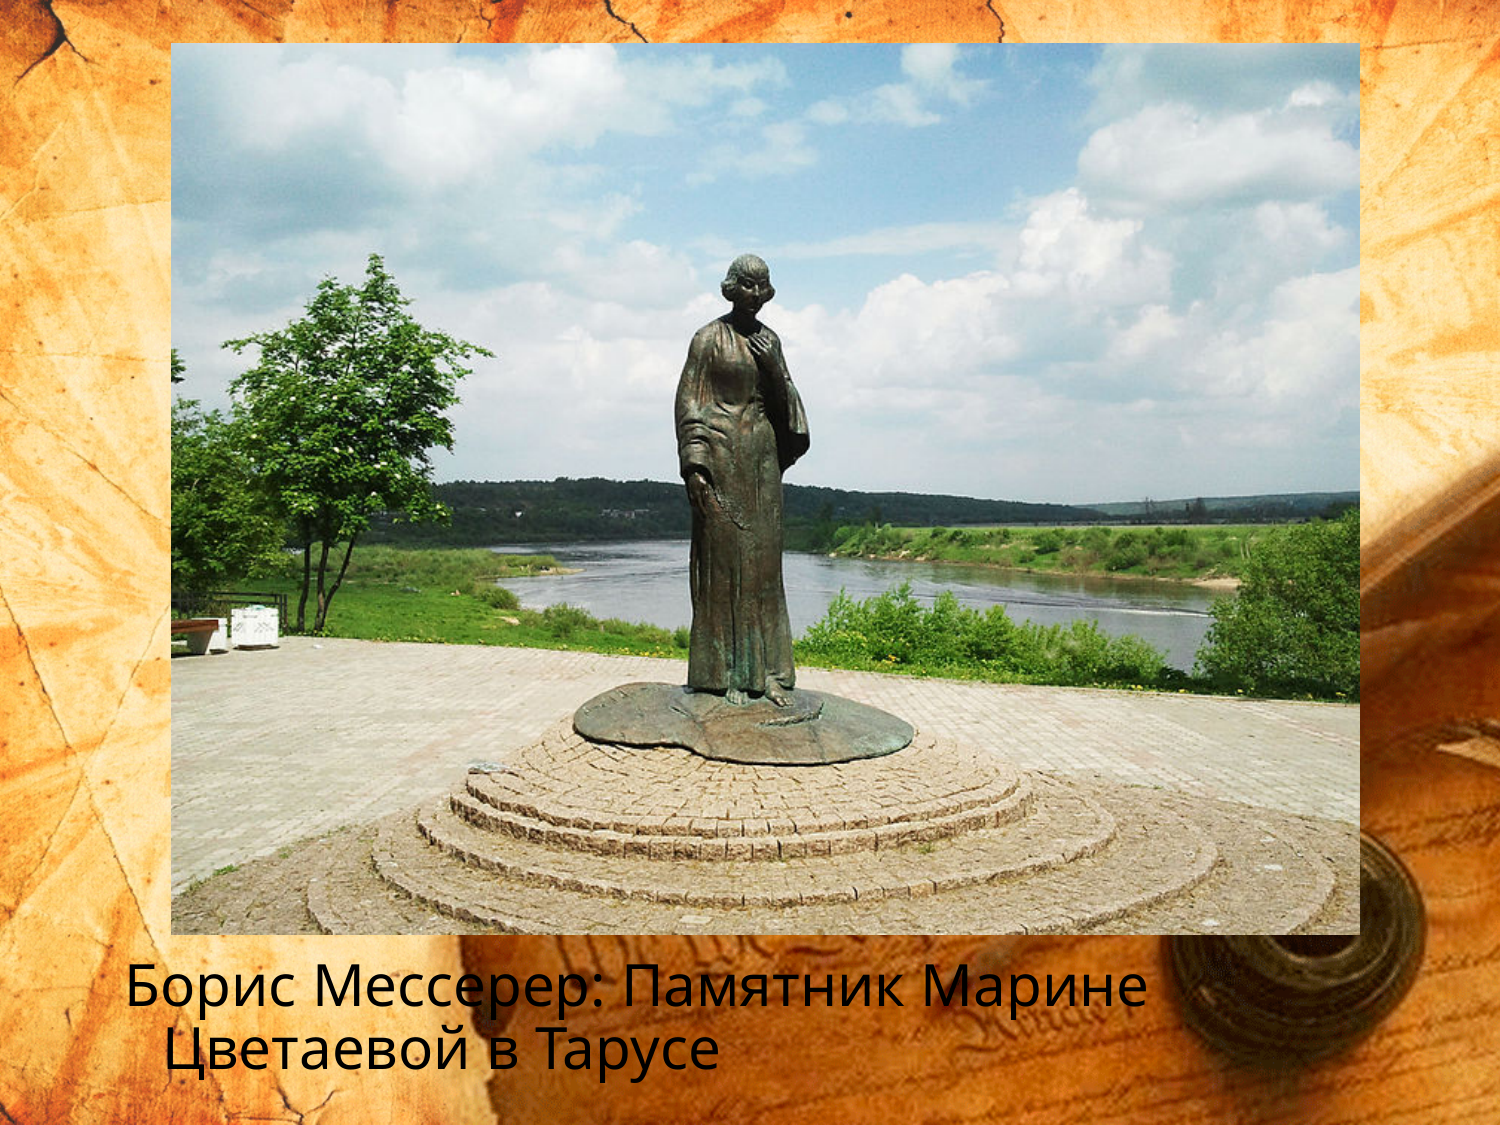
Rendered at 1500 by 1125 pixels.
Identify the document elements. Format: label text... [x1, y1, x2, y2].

picture [0, 0, 1500, 1125]
list Борис Мессерер: Памятник Марине Цветаевой в Тарусе [109, 948, 1417, 1079]
